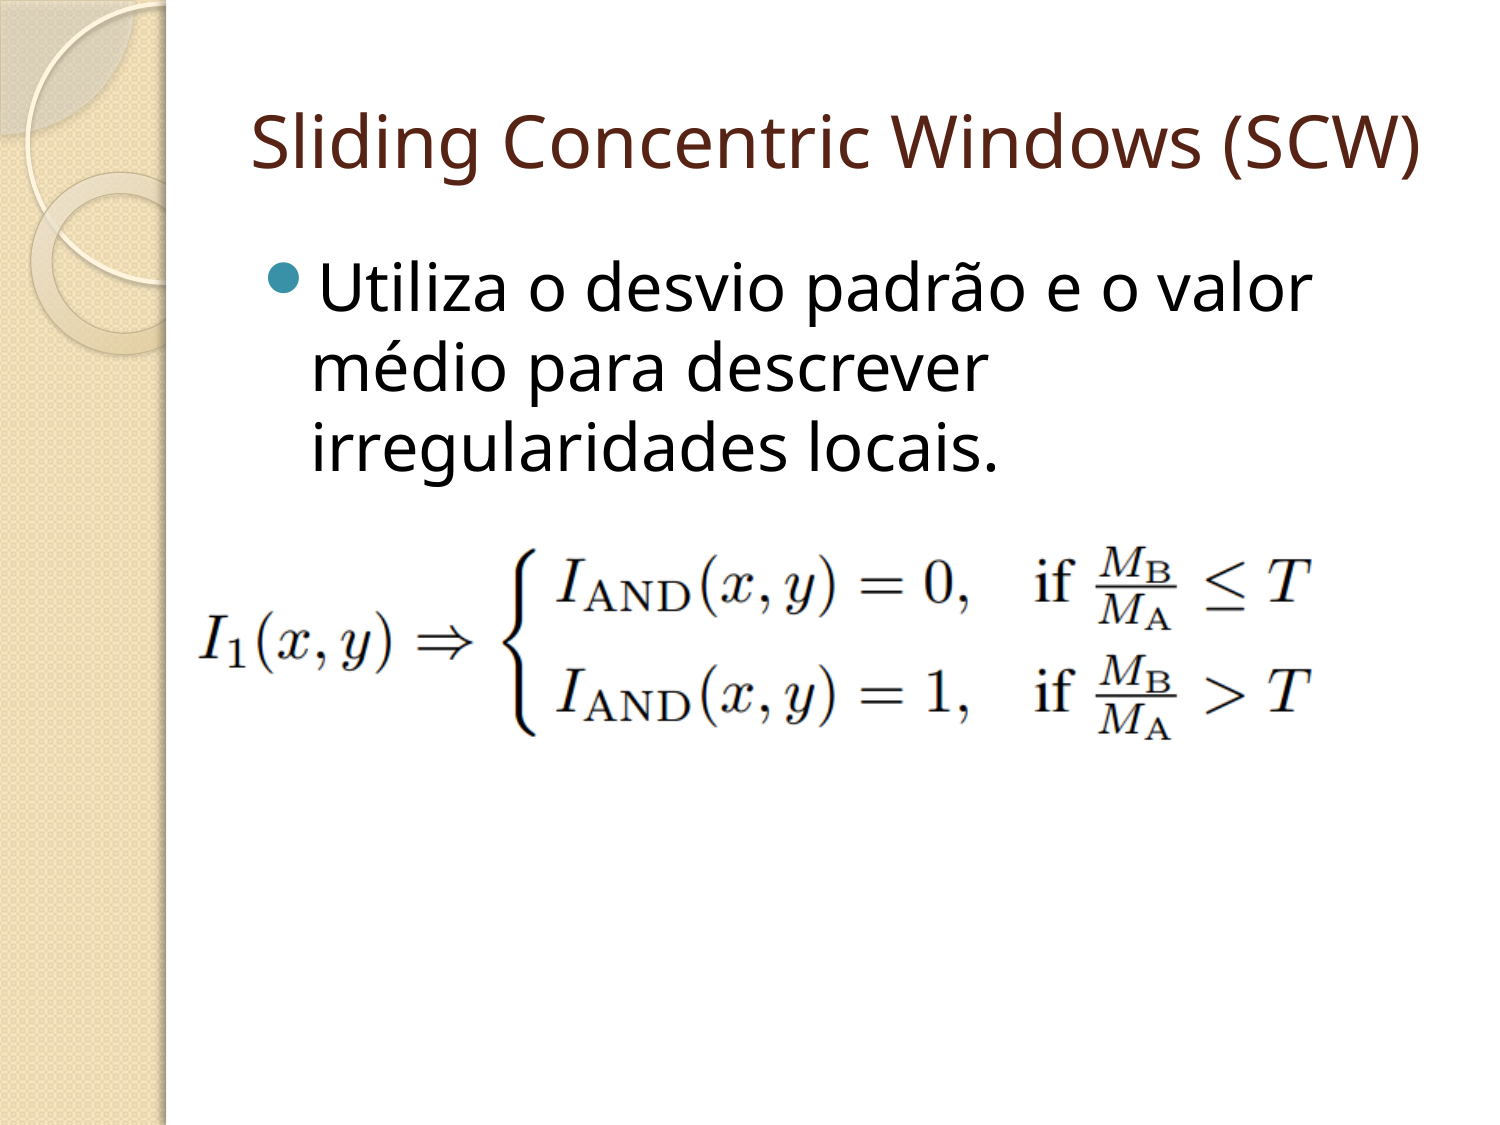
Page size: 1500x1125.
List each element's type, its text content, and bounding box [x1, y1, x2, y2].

list Utiliza o desvio padrão e o valor médio para descrever irregularidades locais. [235, 237, 1466, 1025]
title Sliding Concentric Windows (SCW) [235, 45, 1466, 233]
picture [196, 503, 1332, 773]
